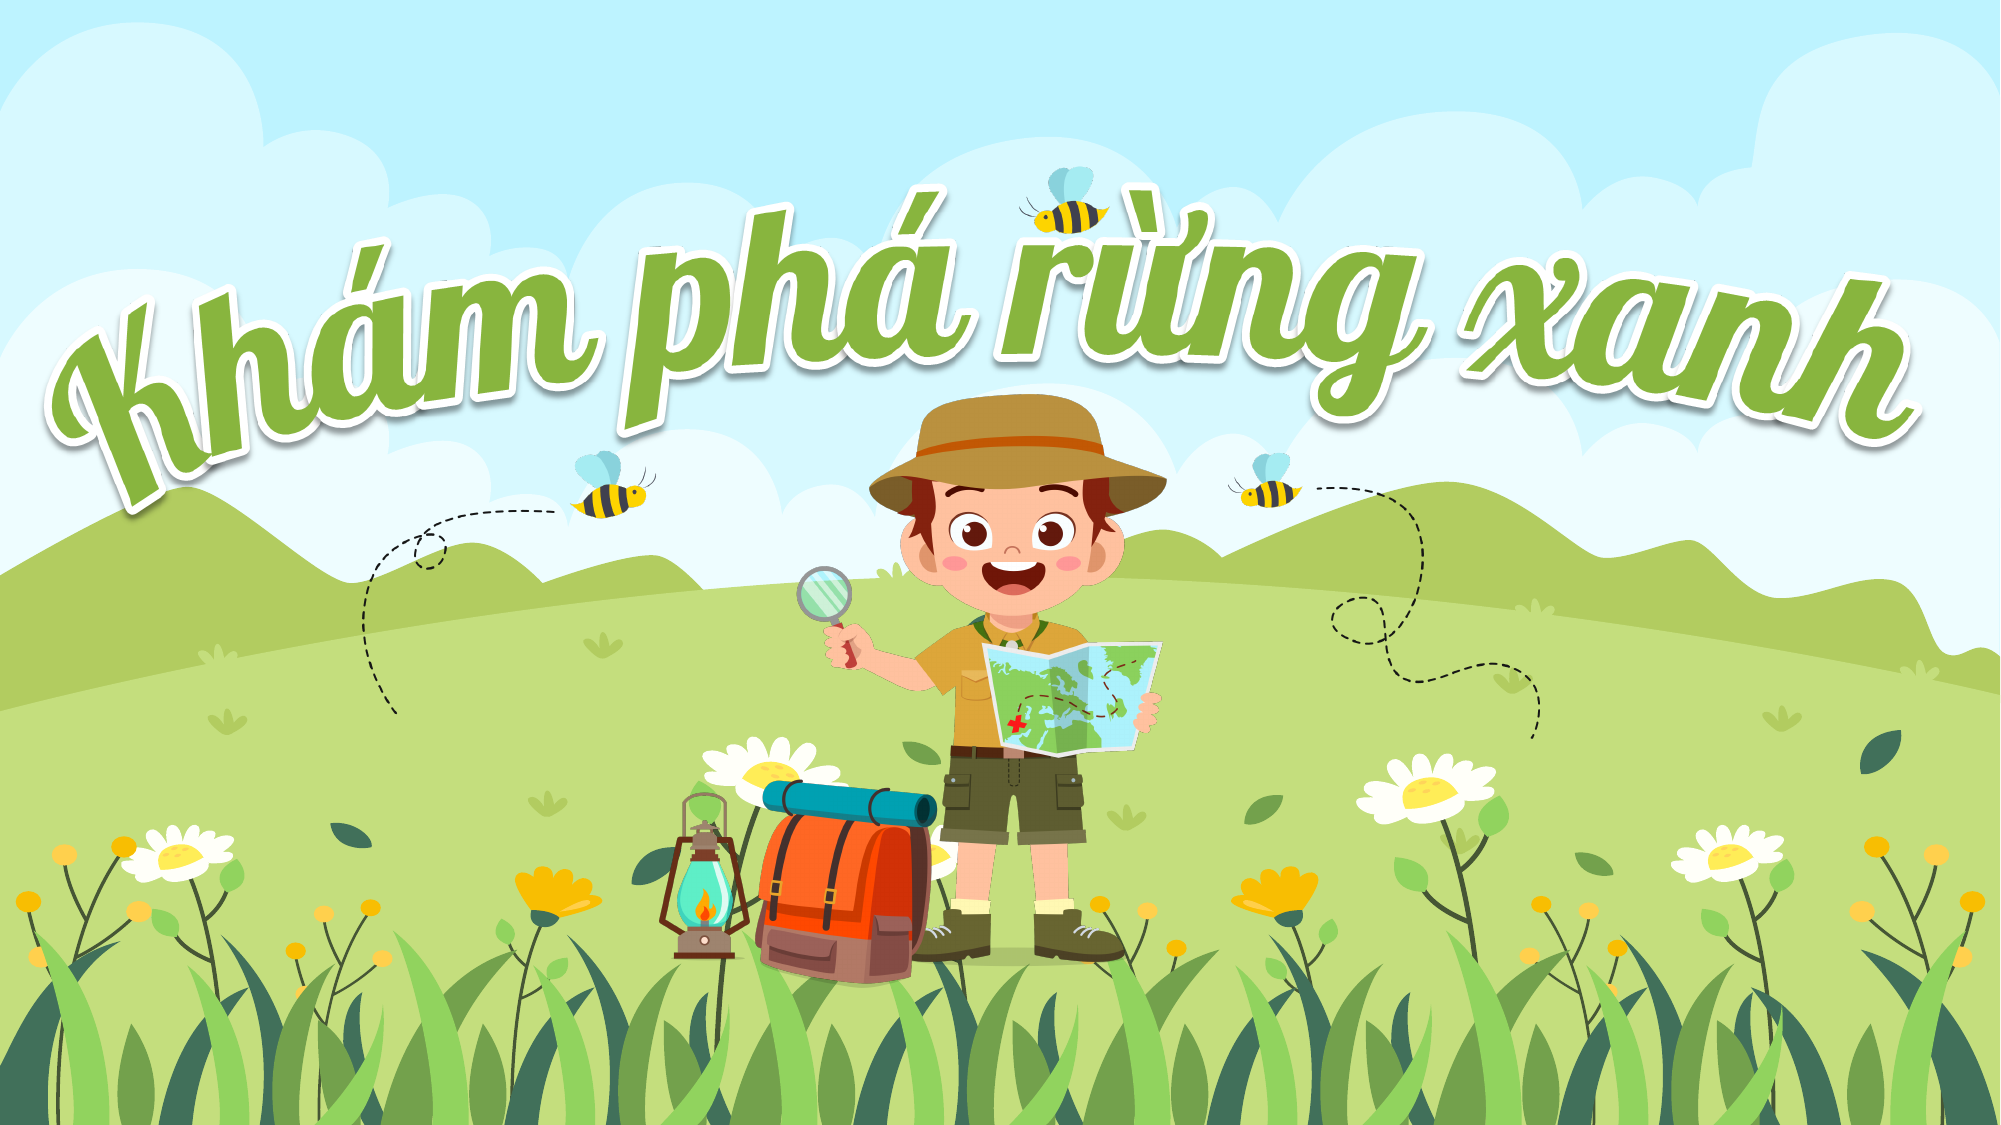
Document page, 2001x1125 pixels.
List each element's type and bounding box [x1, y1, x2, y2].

picture [0, 0, 2000, 988]
